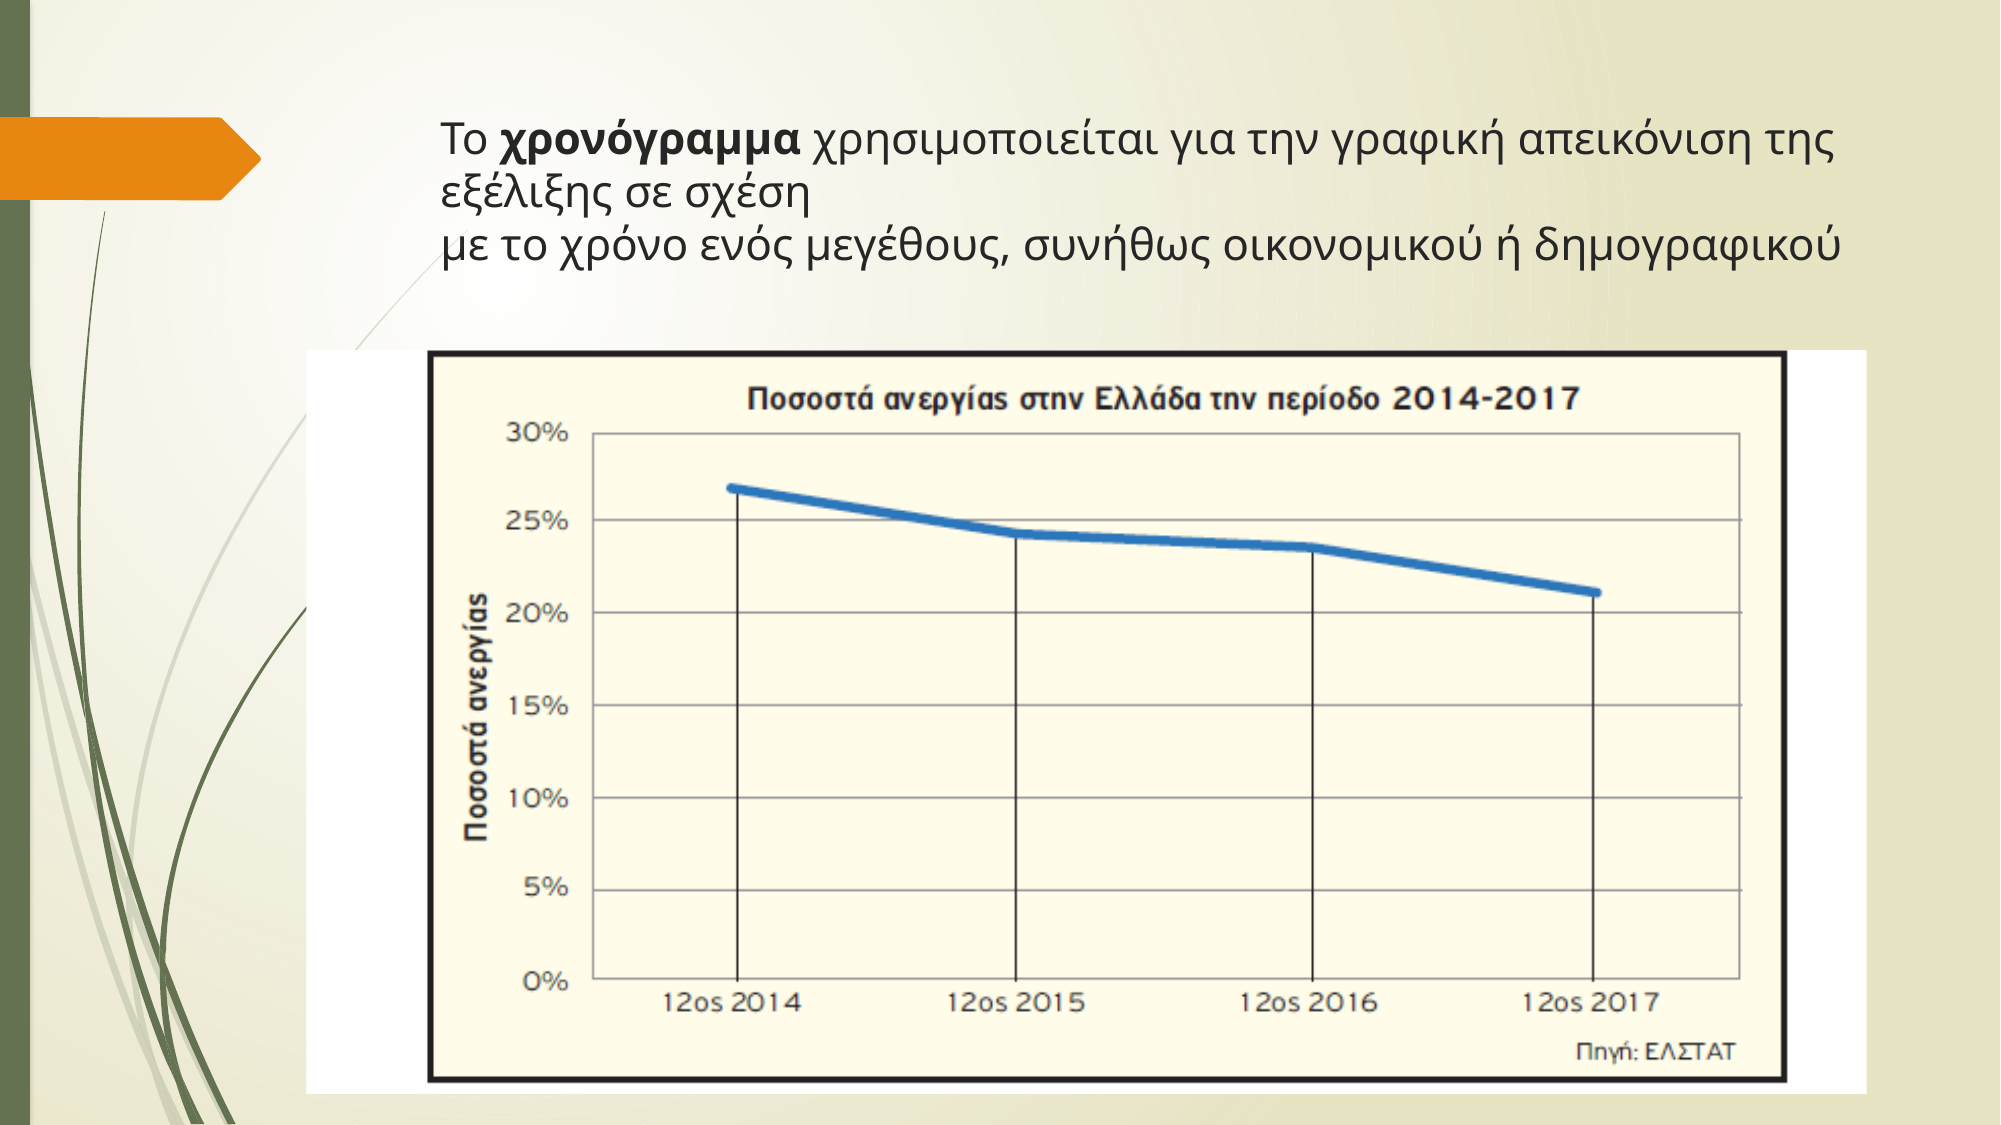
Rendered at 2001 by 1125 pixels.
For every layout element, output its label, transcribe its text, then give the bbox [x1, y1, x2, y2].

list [305, 349, 1867, 1094]
title Το χρονόγραμμα χρησιμοποιείται για την γραφική απεικόνιση της εξέλιξης σε σχέση με το χρόνο ενός μεγέθους, συνήθως οικονομικού ή δημογραφικού [425, 102, 1888, 313]
